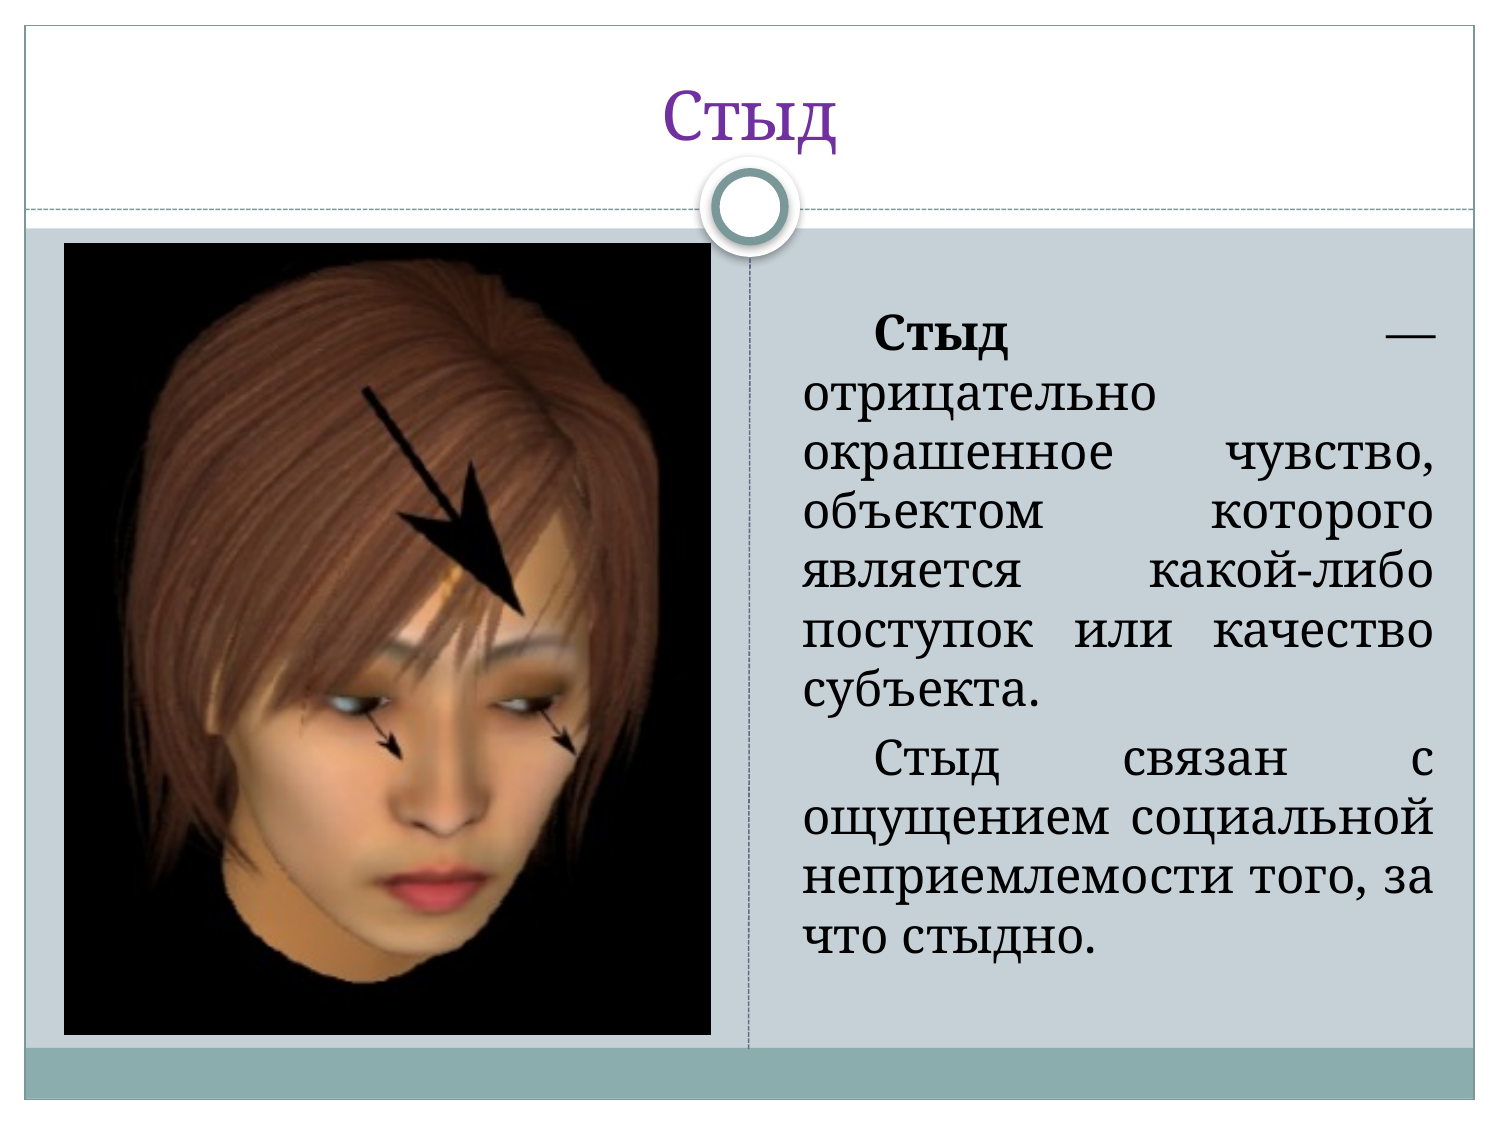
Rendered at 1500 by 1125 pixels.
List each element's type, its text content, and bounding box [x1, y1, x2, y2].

list Стыд — отрицательно окрашенное чувство, объектом которого является какой-либо поступок или качество субъекта. Стыд связан с ощущением социальной неприемлемости того, за что стыдно. [787, 224, 1450, 993]
title Стыд [49, 37, 1450, 162]
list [64, 243, 712, 1036]
